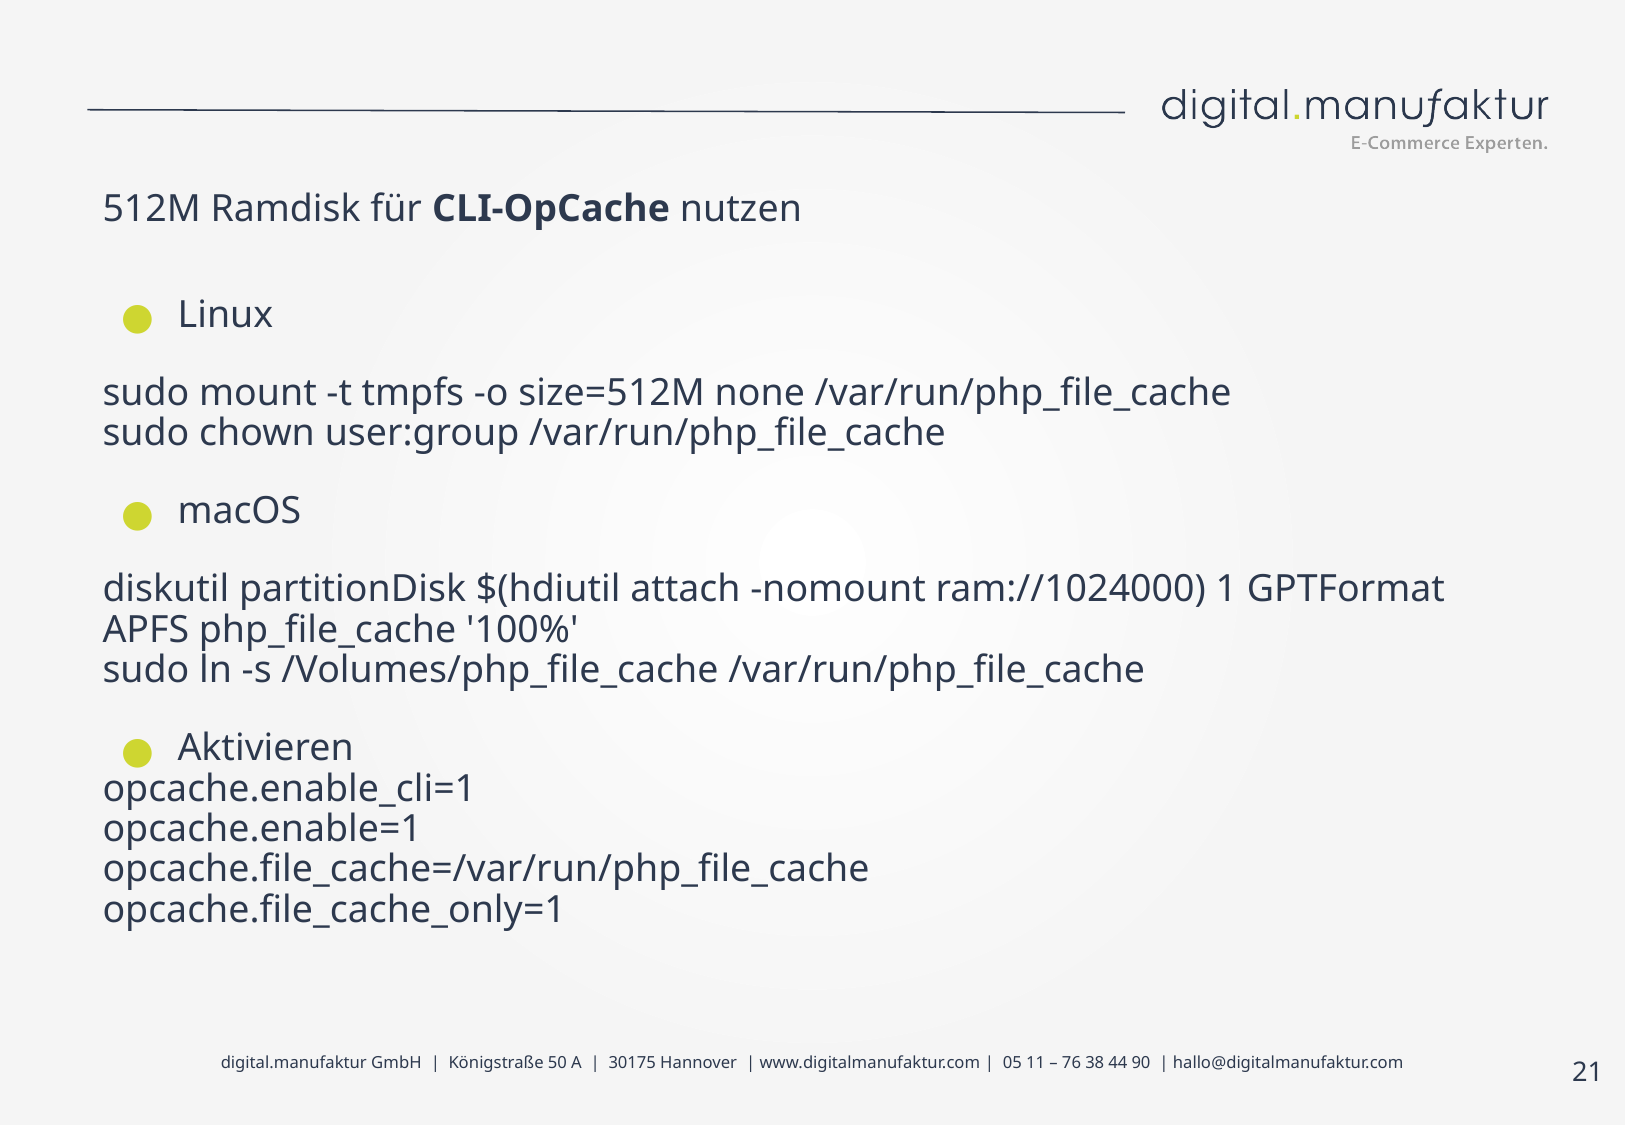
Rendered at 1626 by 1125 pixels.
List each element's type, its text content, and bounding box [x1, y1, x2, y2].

title 512M Ramdisk für CLI-OpCache nutzen [87, 174, 1550, 238]
picture [1162, 87, 1549, 167]
slide_number ‹#› [1520, 1038, 1619, 1125]
list Linux sudo mount -t tmpfs -o size=512M none /var/run/php_file_cache sudo chown user:group /var/run/php_file_cache macOS diskutil partitionDisk $(hdiutil attach -nomount ram://1024000) 1 GPTFormat APFS php_file_cache '100%' sudo ln -s /Volumes/php_file_cache /var/run/php_file_cache Aktivieren opcache.enable_cli=1 opcache.enable=1 opcache.file_cache=/var/run/php_file_cache opcache.file_cache_only=1 [87, 287, 1550, 1000]
